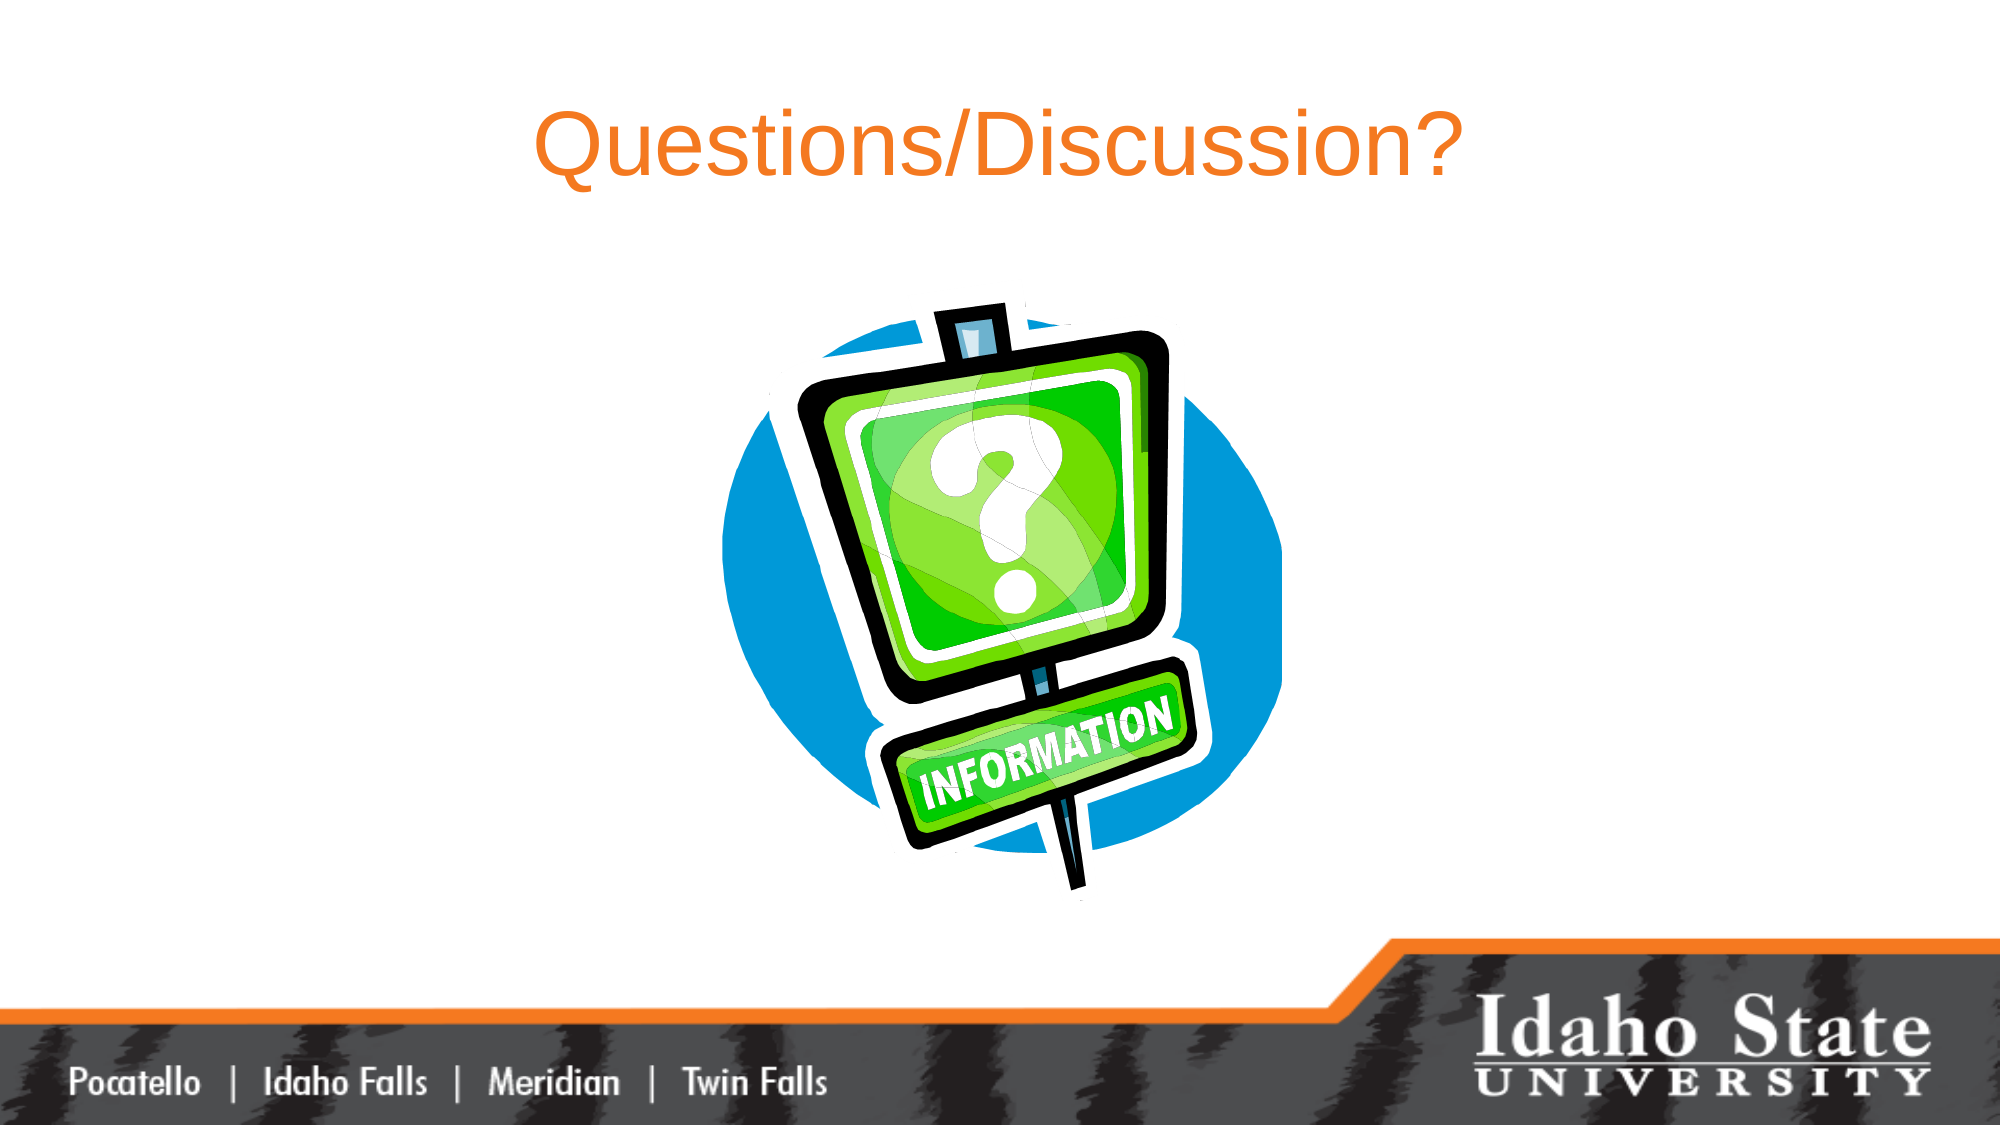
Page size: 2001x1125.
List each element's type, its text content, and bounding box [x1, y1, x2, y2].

picture [0, 0, 2000, 1125]
title Questions/Discussion? [99, 44, 1901, 233]
